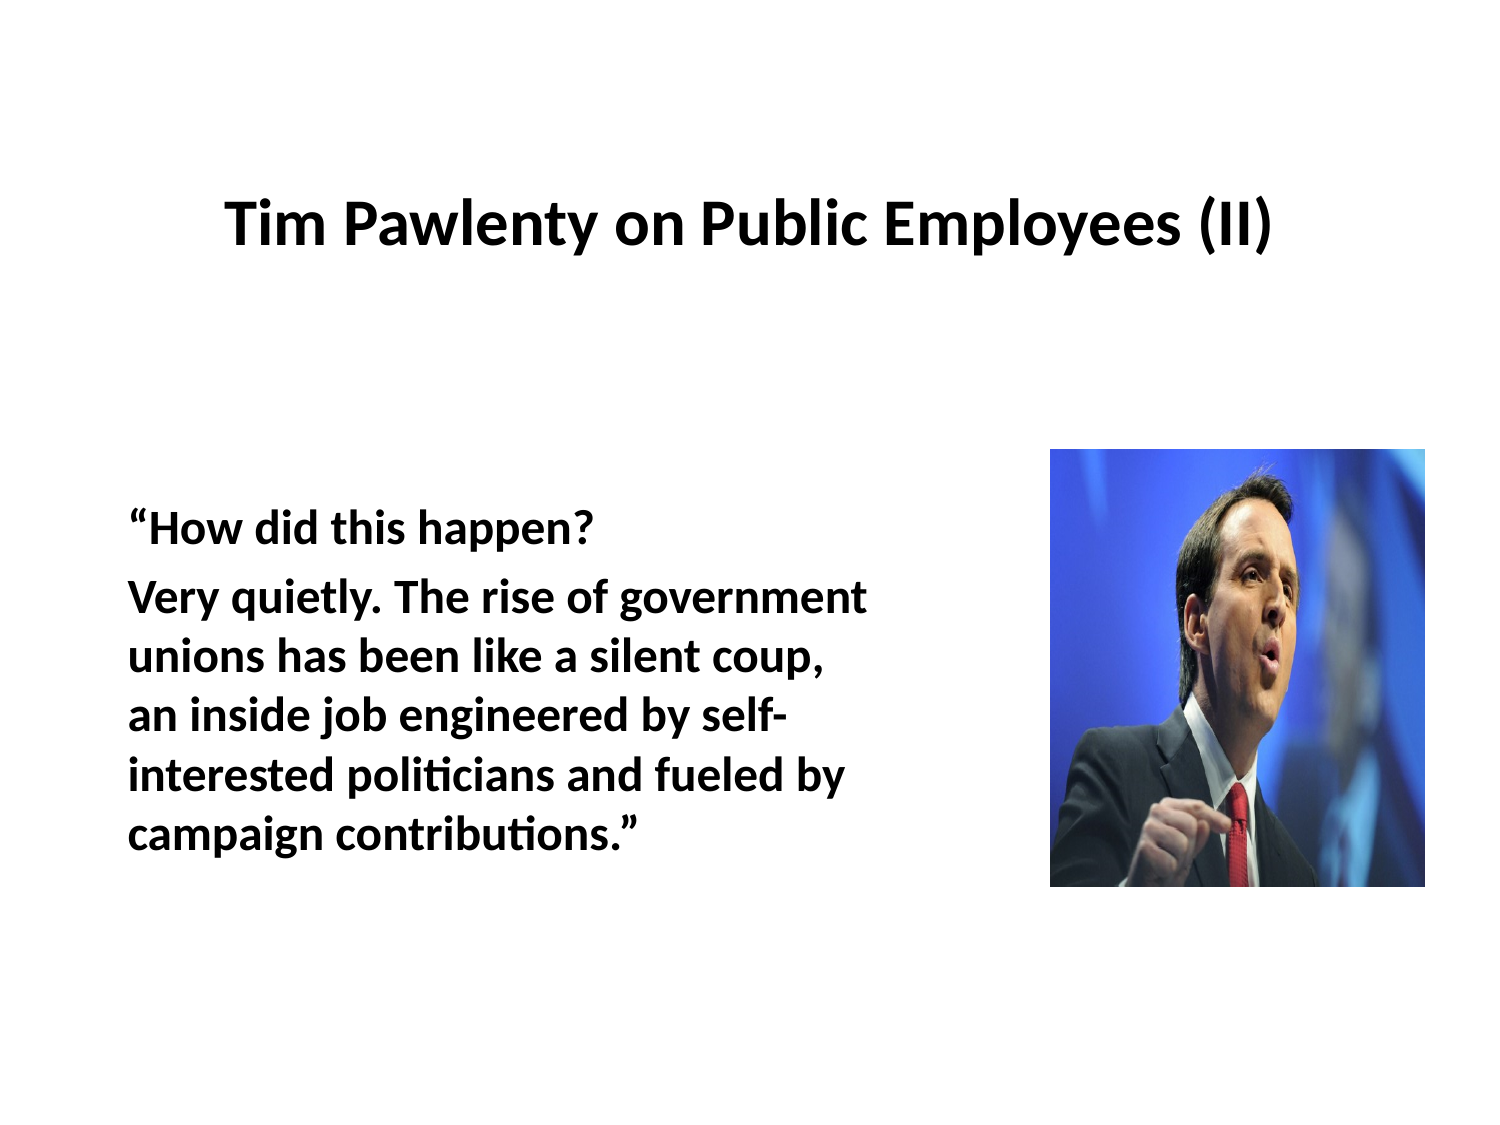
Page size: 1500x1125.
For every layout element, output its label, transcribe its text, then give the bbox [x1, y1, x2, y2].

subtitle “How did this happen? Very quietly. The rise of government unions has been like a silent coup, an inside job engineered by self-interested politicians and fueled by campaign contributions.” [112, 487, 888, 925]
picture [1049, 449, 1426, 887]
title Tim Pawlenty on Public Employees (II) [112, 137, 1388, 300]
